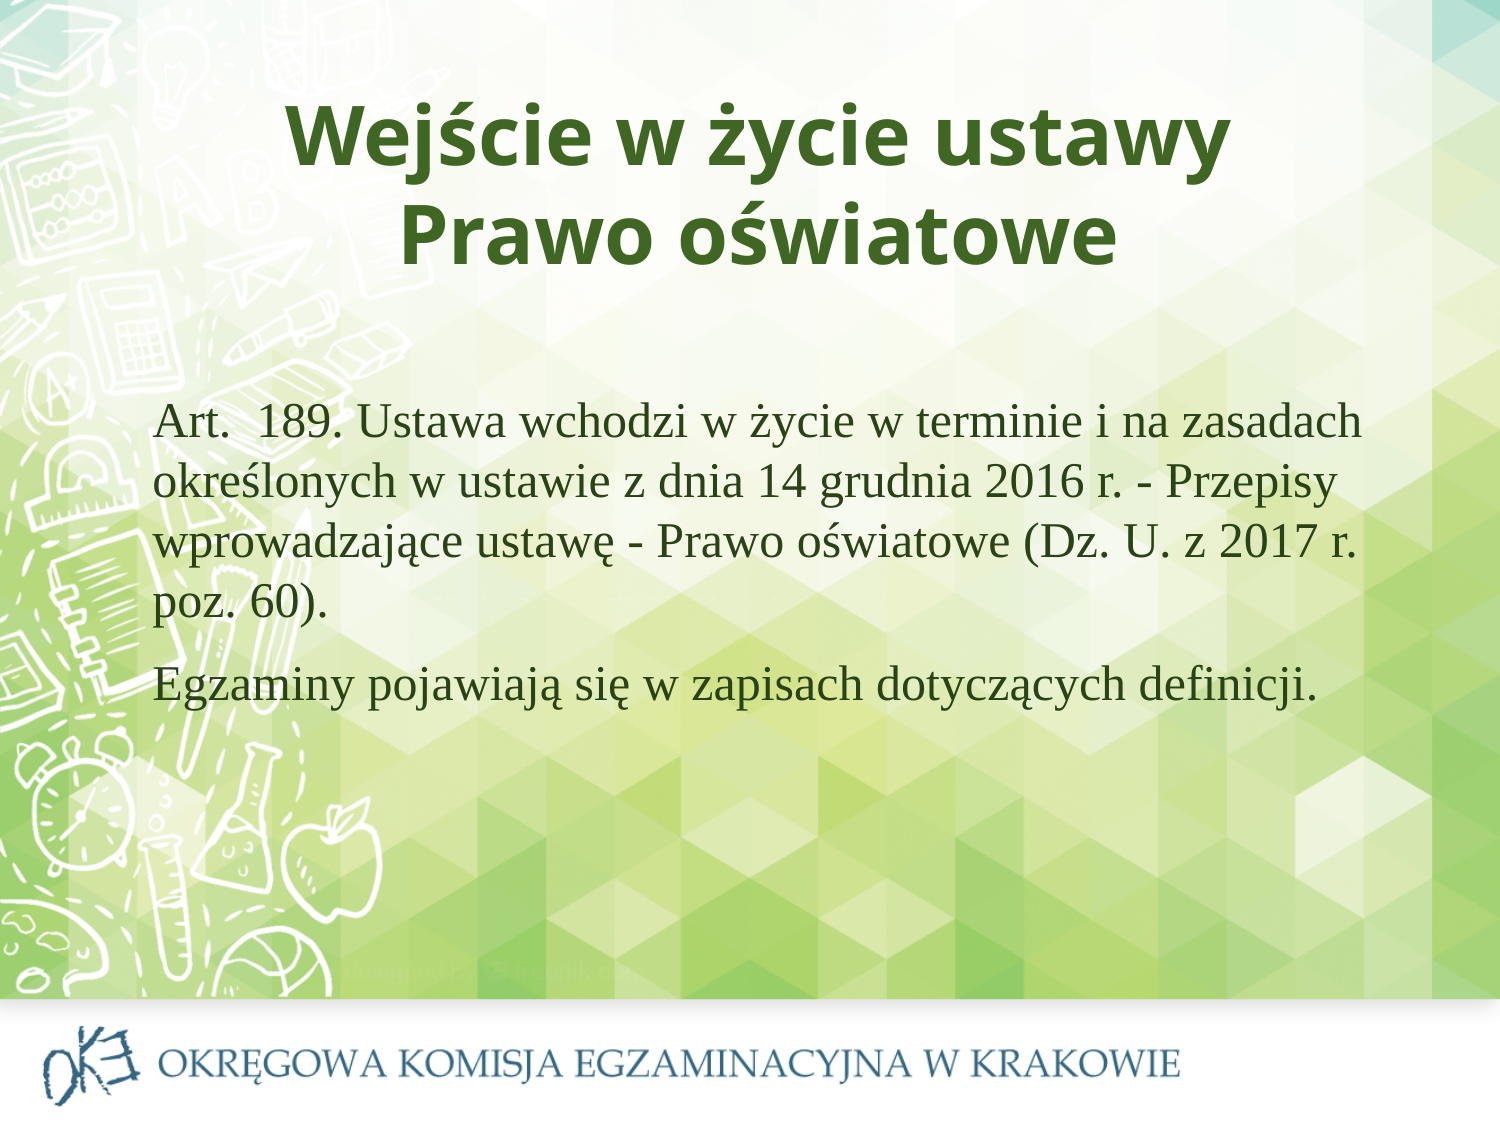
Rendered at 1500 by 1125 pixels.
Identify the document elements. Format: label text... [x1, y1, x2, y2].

title Wejście w życie ustawy Prawo oświatowe [192, 75, 1325, 289]
list Art. 189. Ustawa wchodzi w życie w terminie i na zasadach określonych w ustawie z dnia 14 grudnia 2016 r. - Przepisy wprowadzające ustawę - Prawo oświatowe (Dz. U. z 2017 r. poz. 60). Egzaminy pojawiają się w zapisach dotyczących definicji. [137, 380, 1402, 957]
